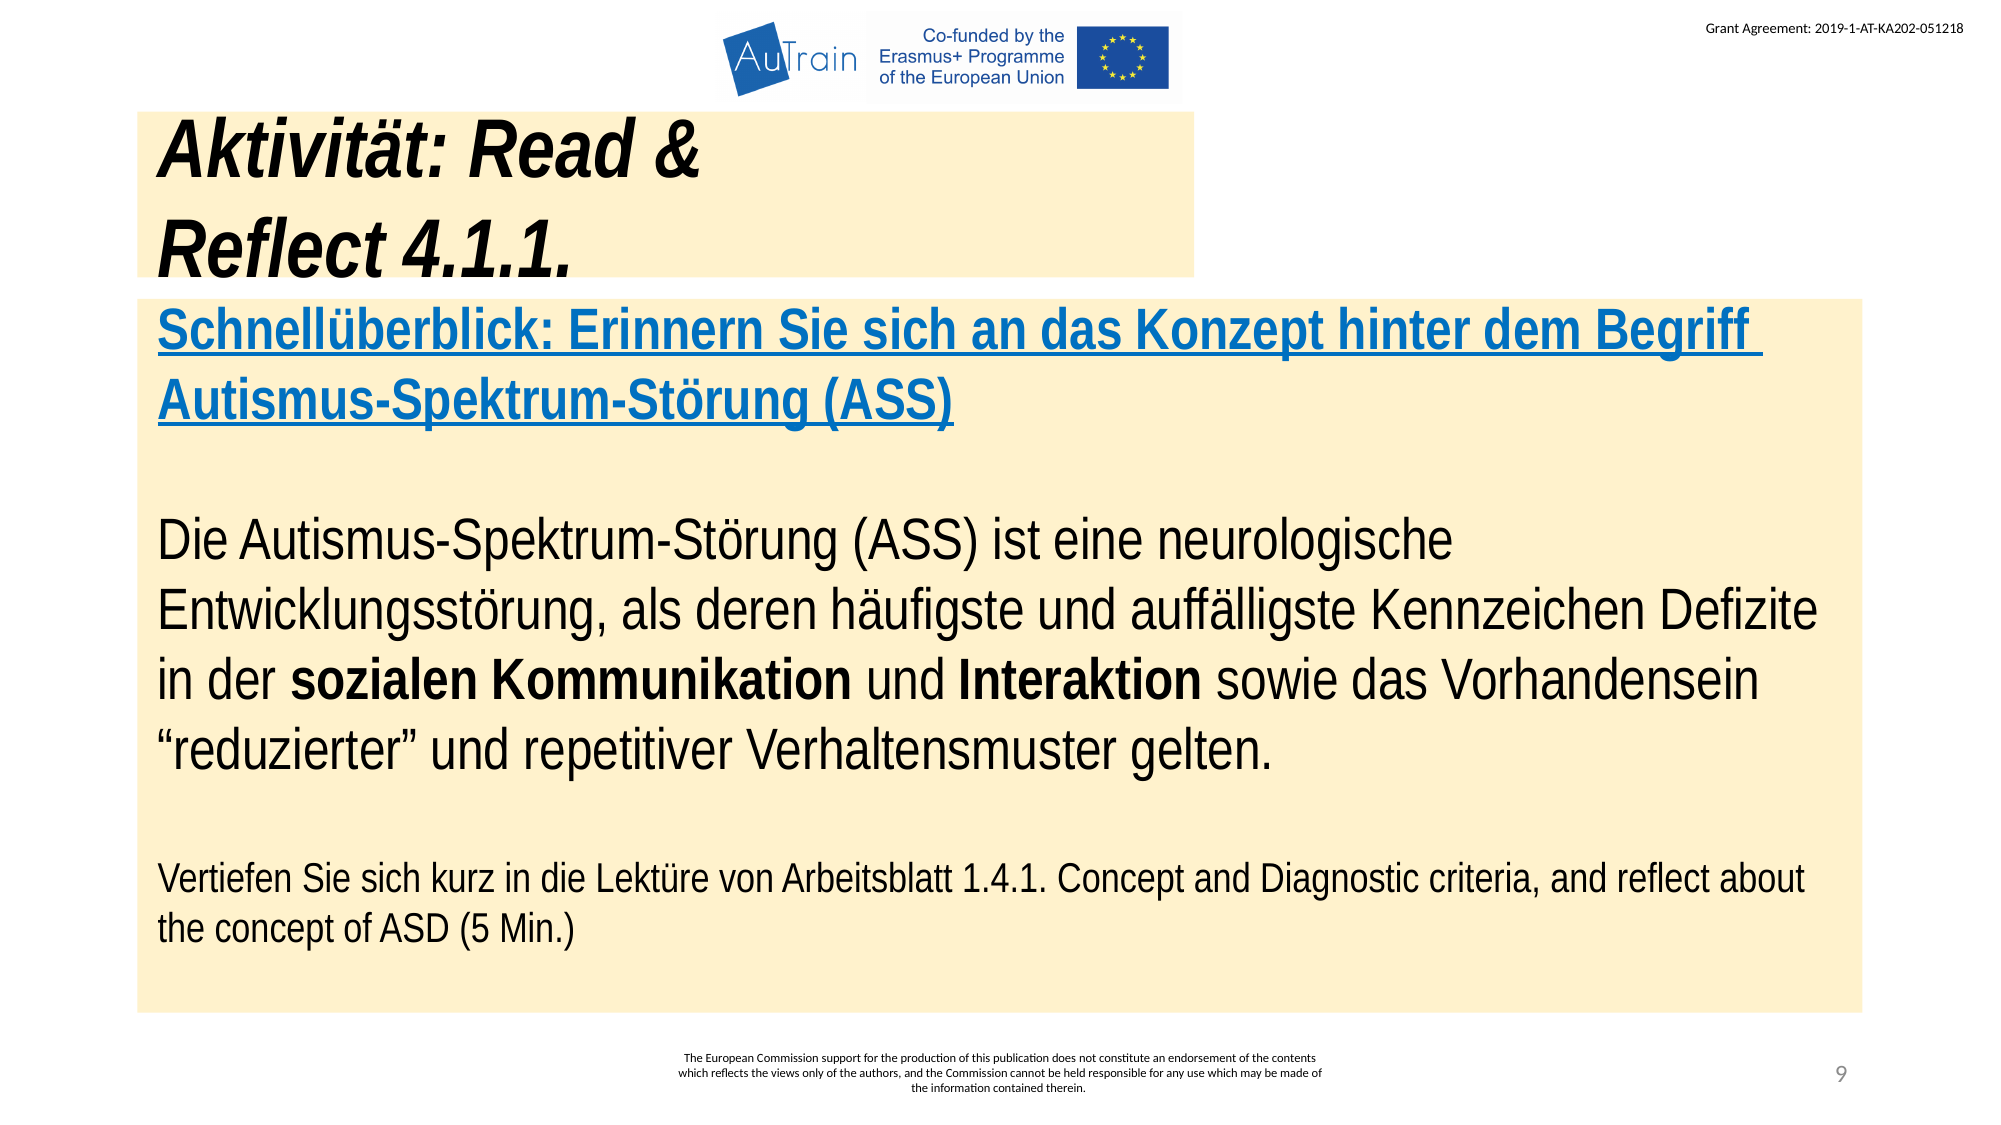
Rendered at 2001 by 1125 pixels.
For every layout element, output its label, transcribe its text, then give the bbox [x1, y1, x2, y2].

footer The European Commission support for the production of this publication does not constitute an endorsement of the contents which reflects the views only of the authors, and the Commission cannot be held responsible for any use which may be made of the information contained therein. [662, 1042, 1338, 1103]
text_box Aktivität: Read & Reflect 4.1.1. [137, 111, 1195, 278]
picture [715, 11, 1183, 104]
slide_number 9 [1412, 1042, 1863, 1103]
text_box Schnellüberblick: Erinnern Sie sich an das Konzept hinter dem Begriff Autismus-Spektrum-Störung (ASS) Die Autismus-Spektrum-Störung (ASS) ist eine neurologische Entwicklungsstörung, als deren häufigste und auffälligste Kennzeichen Defizite in der sozialen Kommunikation und Interaktion sowie das Vorhandensein “reduzierter” und repetitiver Verhaltensmuster gelten. Vertiefen Sie sich kurz in die Lektüre von Arbeitsblatt 1.4.1. Concept and Diagnostic criteria, and reflect about the concept of ASD (5 Min.) [137, 298, 1863, 1013]
